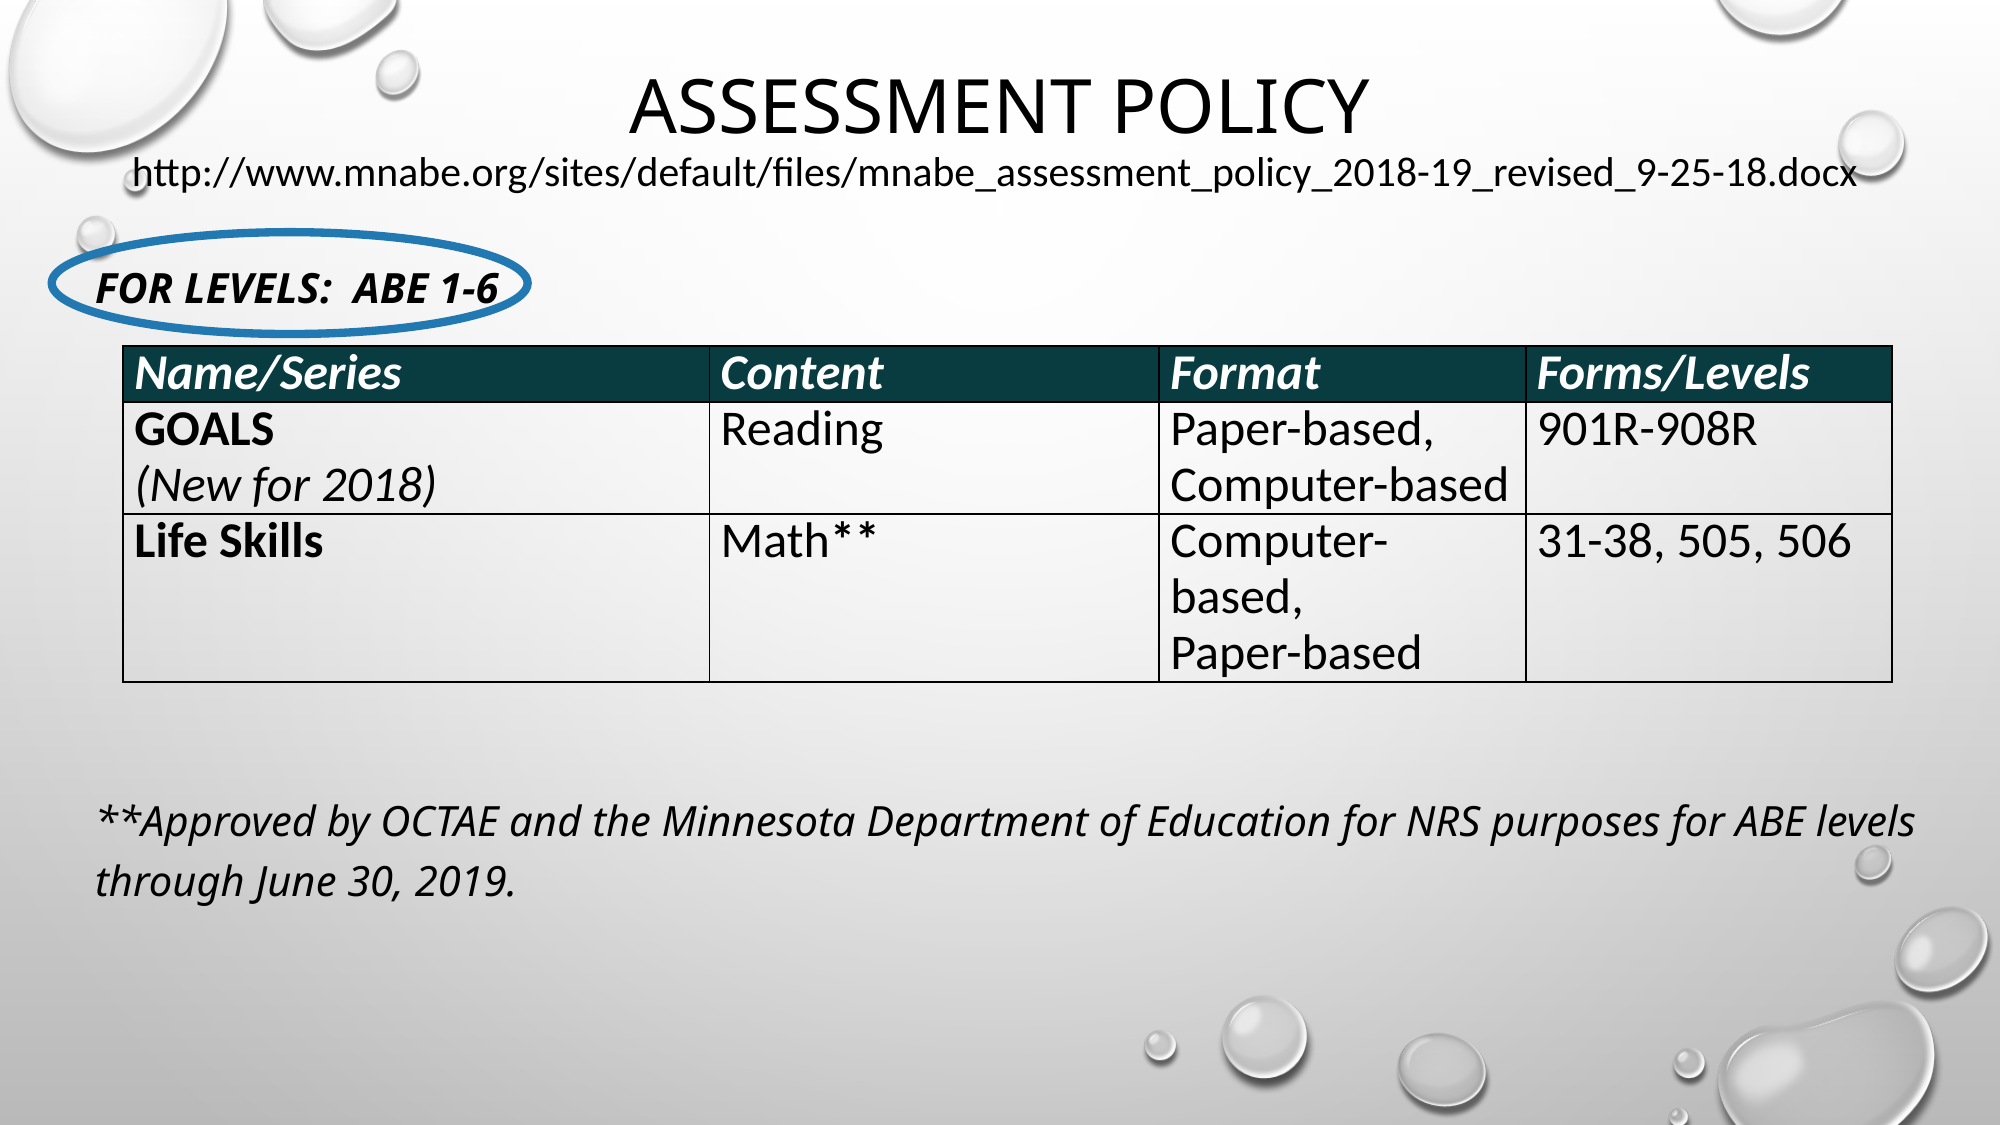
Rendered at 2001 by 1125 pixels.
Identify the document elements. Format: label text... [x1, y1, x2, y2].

table_cell Computer-based, Paper-based [1160, 515, 1525, 681]
text_box [50, 230, 529, 336]
table_header Forms/Levels [1527, 347, 1891, 401]
picture [0, 0, 2000, 1125]
list For Levels: ABE 1-6 **Approved by OCTAE and the Minnesota Department of Education for NRS purposes for ABE levels through June 30, 2019. [80, 243, 1949, 950]
table_header Format [1160, 347, 1525, 401]
table_cell Paper-based, Computer-based [1160, 403, 1525, 513]
table_cell Reading [710, 403, 1158, 513]
table_cell Life Skills [124, 515, 709, 681]
title Assessment policy http://www.mnabe.org/sites/default/files/mnabe_assessment_policy_2018-19_revised_9-25-18.docx [107, 43, 1893, 221]
table_cell Math** [710, 515, 1158, 681]
table_header Content [710, 347, 1158, 401]
table_cell 31-38, 505, 506 [1527, 515, 1891, 681]
table_header Name/Series [124, 347, 709, 401]
table_cell 901R-908R [1527, 403, 1891, 513]
table_cell GOALS (New for 2018) [124, 403, 709, 513]
